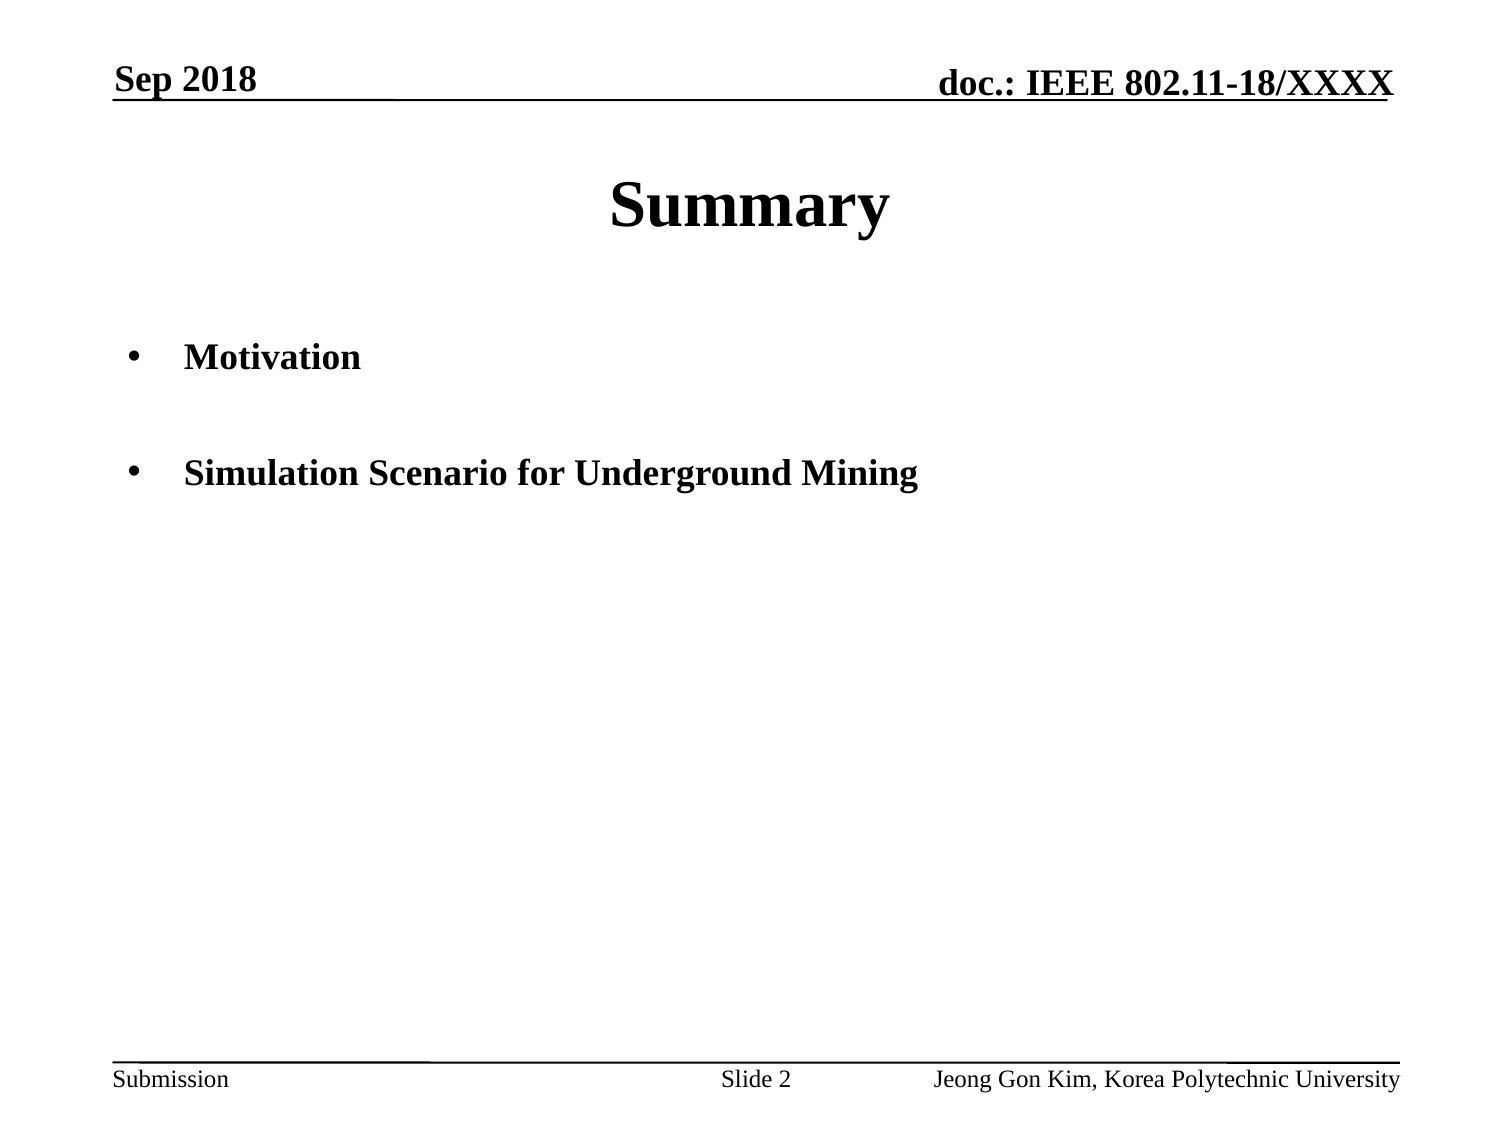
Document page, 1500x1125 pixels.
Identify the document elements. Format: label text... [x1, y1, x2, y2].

title Summary [112, 112, 1388, 288]
list Motivation Simulation Scenario for Underground Mining [112, 324, 1388, 1001]
footer Jeong Gon Kim, Korea Polytechnic University [902, 1061, 1402, 1093]
slide_number Slide 2 [712, 1061, 800, 1123]
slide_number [114, 54, 540, 100]
